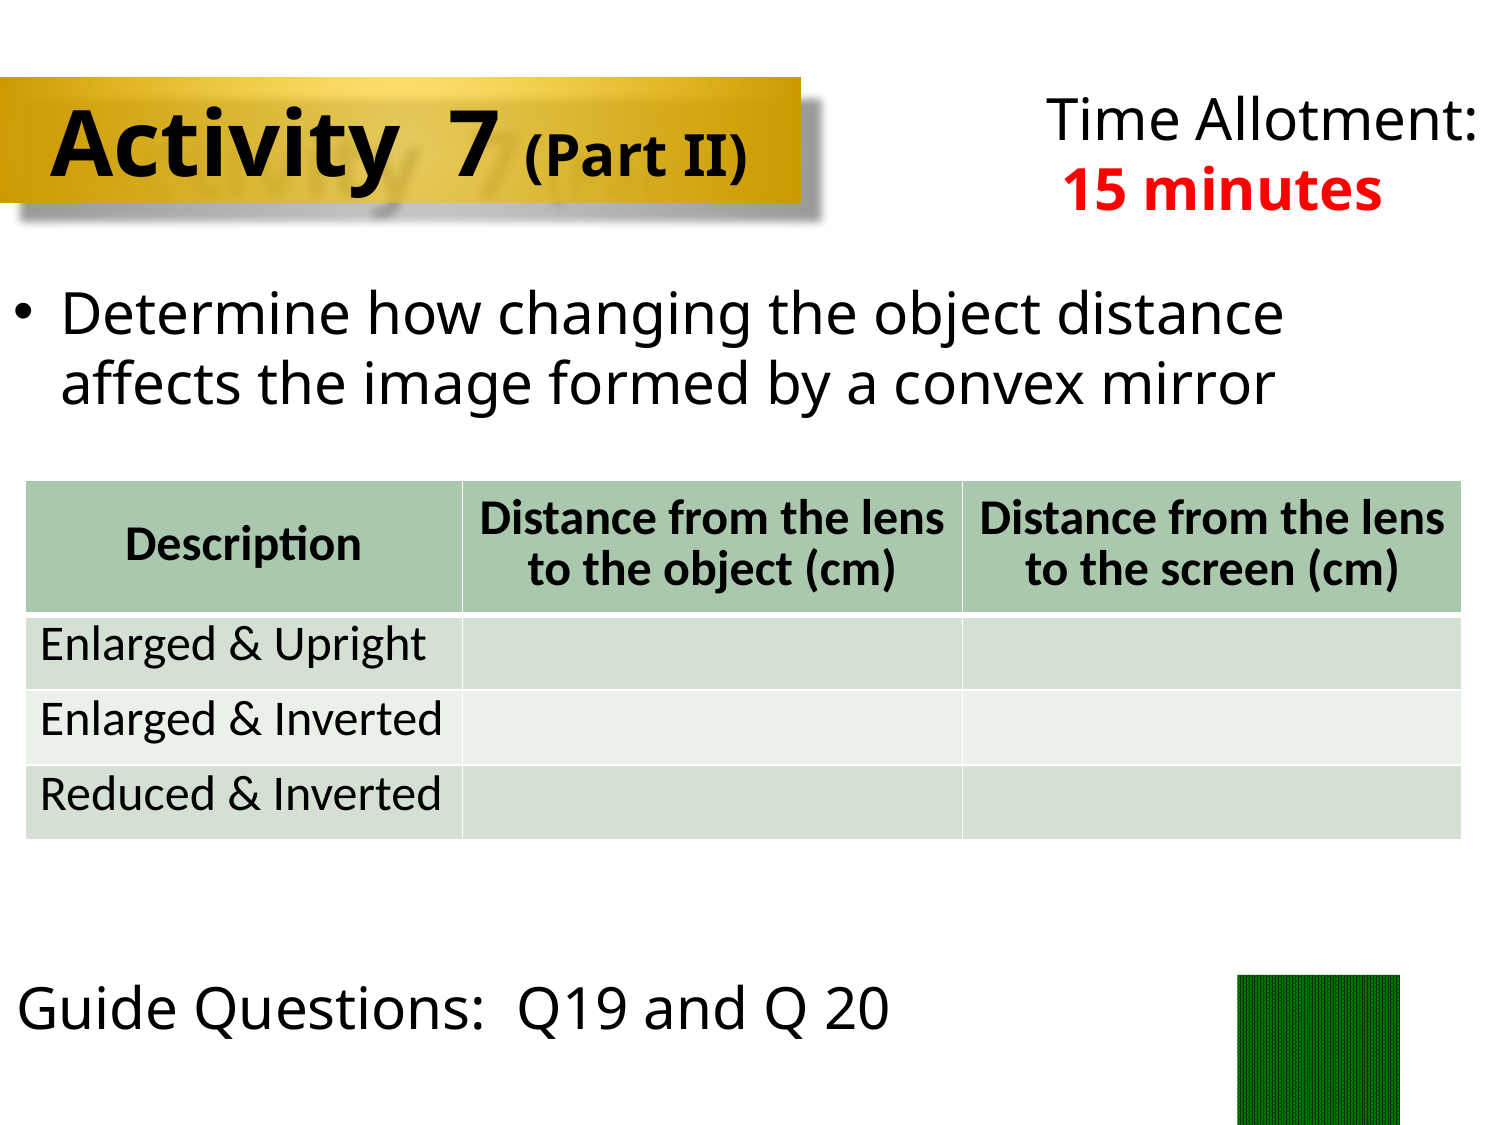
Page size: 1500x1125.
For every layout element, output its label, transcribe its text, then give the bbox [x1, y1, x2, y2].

table_cell [963, 618, 1461, 689]
table_header Distance from the lens to the screen (cm) [963, 481, 1461, 612]
text_box Guide Questions: Q19 and Q 20 [1, 964, 952, 1049]
table_cell Reduced & Inverted [26, 766, 462, 839]
table_cell [463, 766, 962, 839]
text_box [1235, 973, 1402, 1125]
text_box Activity 7 (Part II) [0, 77, 800, 203]
table_cell [463, 691, 962, 764]
table_header Description [26, 481, 462, 612]
table_cell [963, 691, 1461, 764]
table_cell Enlarged & Inverted [26, 691, 462, 764]
table_header Distance from the lens to the object (cm) [463, 481, 962, 612]
text_box Determine how changing the object distance affects the image formed by a convex mirror [0, 268, 1463, 424]
text_box Time Allotment: 15 minutes [1031, 74, 1500, 230]
table_cell [963, 766, 1461, 839]
table_cell [463, 618, 962, 689]
table_cell Enlarged & Upright [26, 618, 462, 689]
